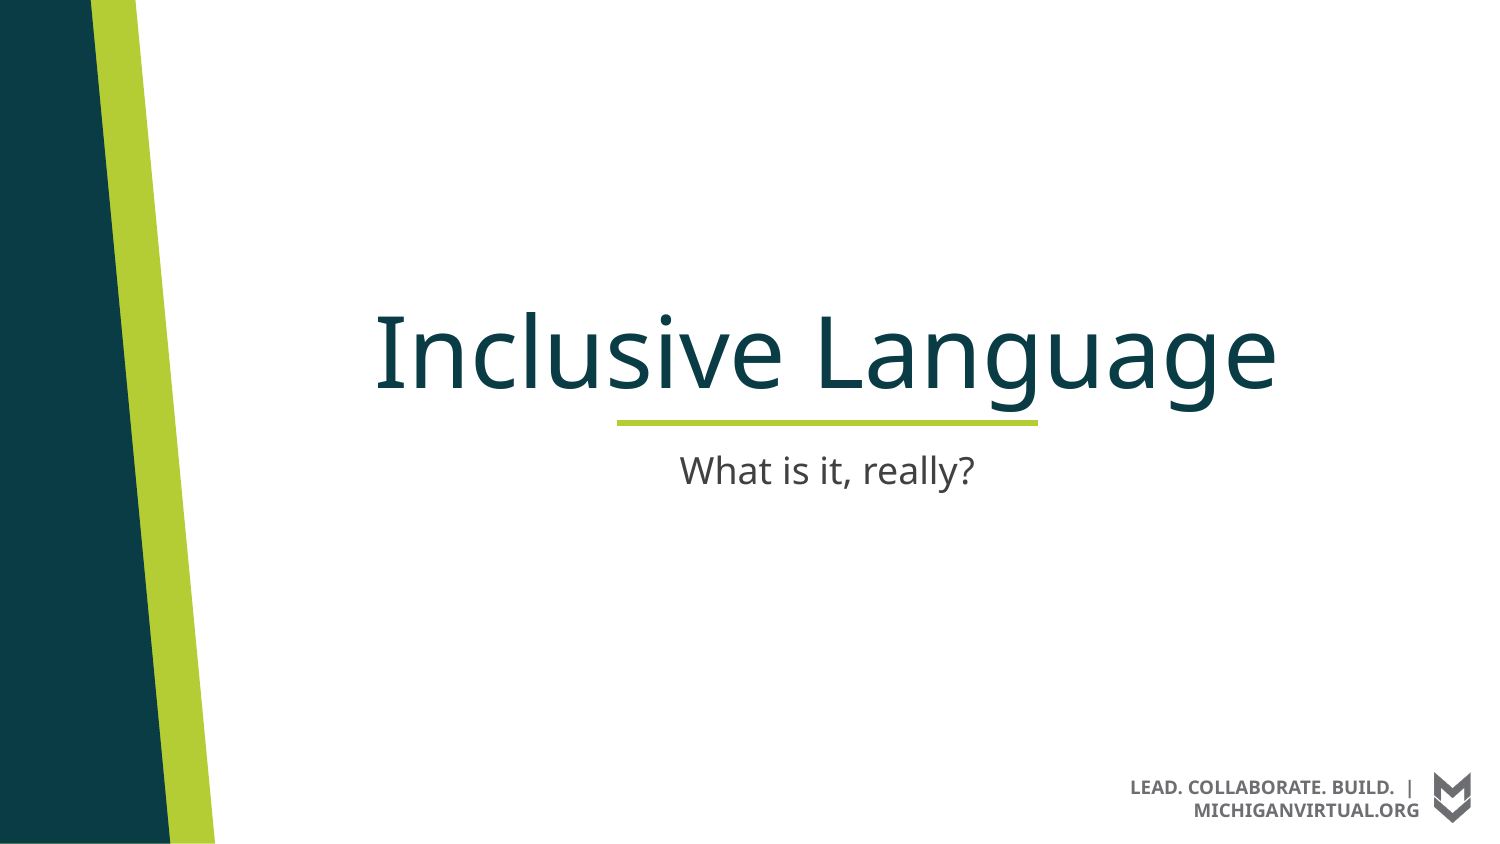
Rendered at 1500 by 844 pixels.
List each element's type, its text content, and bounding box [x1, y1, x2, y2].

title Inclusive Language [255, 98, 1400, 424]
picture [1434, 772, 1471, 823]
subtitle What is it, really? [371, 431, 1284, 692]
